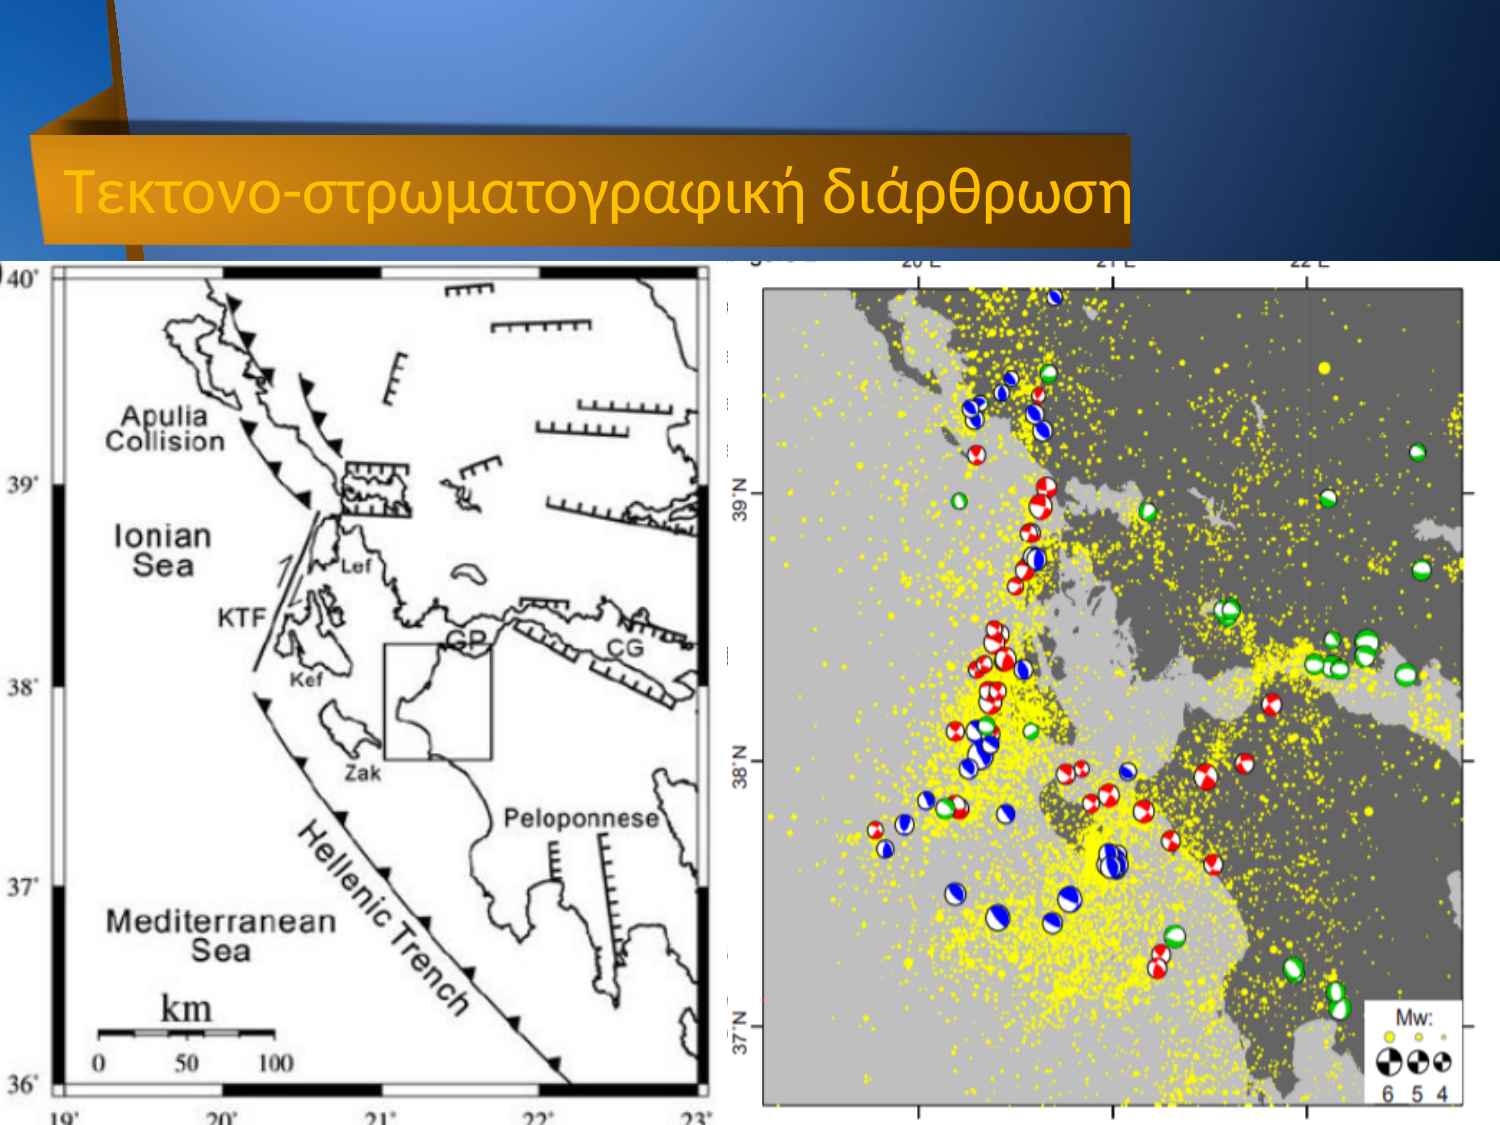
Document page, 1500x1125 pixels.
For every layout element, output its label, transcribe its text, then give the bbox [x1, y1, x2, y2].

title Τεκτονο-στρωματογραφική διάρθρωση [48, 136, 1151, 237]
picture [0, 0, 1500, 1125]
